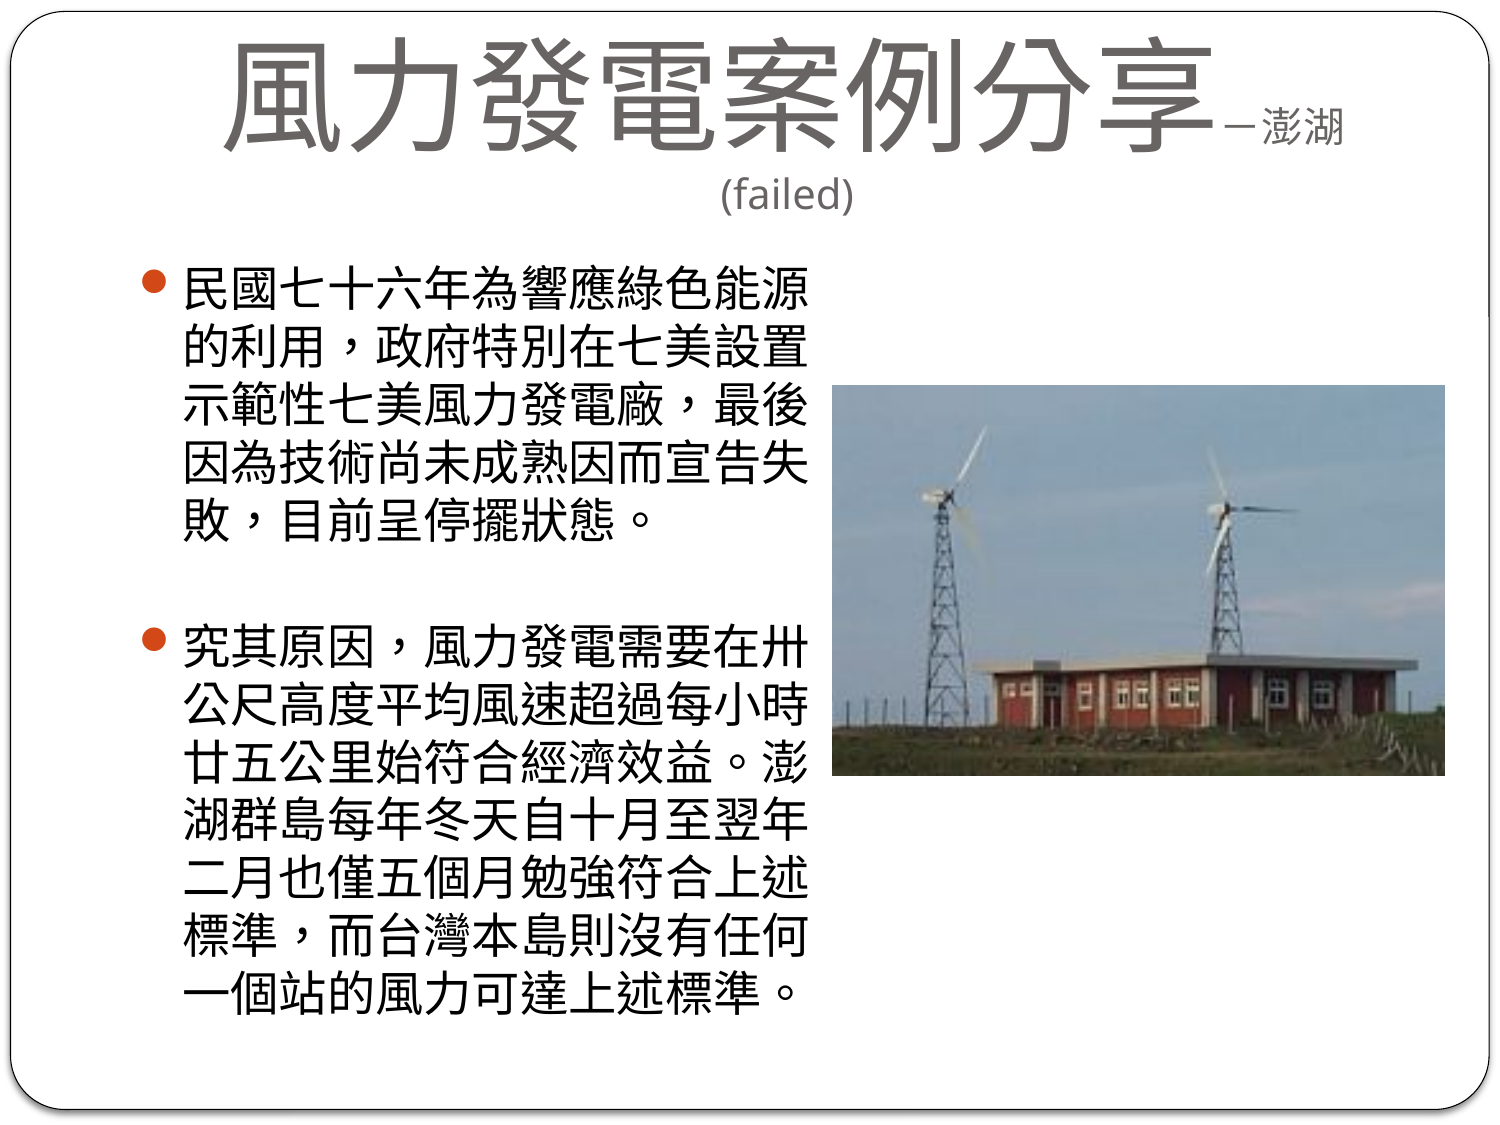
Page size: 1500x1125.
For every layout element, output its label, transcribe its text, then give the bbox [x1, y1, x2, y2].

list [832, 385, 1445, 776]
list 民國七十六年為響應綠色能源的利用，政府特別在七美設置示範性七美風力發電廠，最後因為技術尚未成熟因而宣告失敗，目前呈停擺狀態。 究其原因，風力發電需要在卅公尺高度平均風速超過每小時廿五公里始符合經濟效益。澎湖群島每年冬天自十月至翌年二月也僅五個月勉強符合上述標準，而台灣本島則沒有任何一個站的風力可達上述標準。 [123, 250, 833, 1125]
title 風力發電案例分享－澎湖(failed) [150, 45, 1425, 233]
